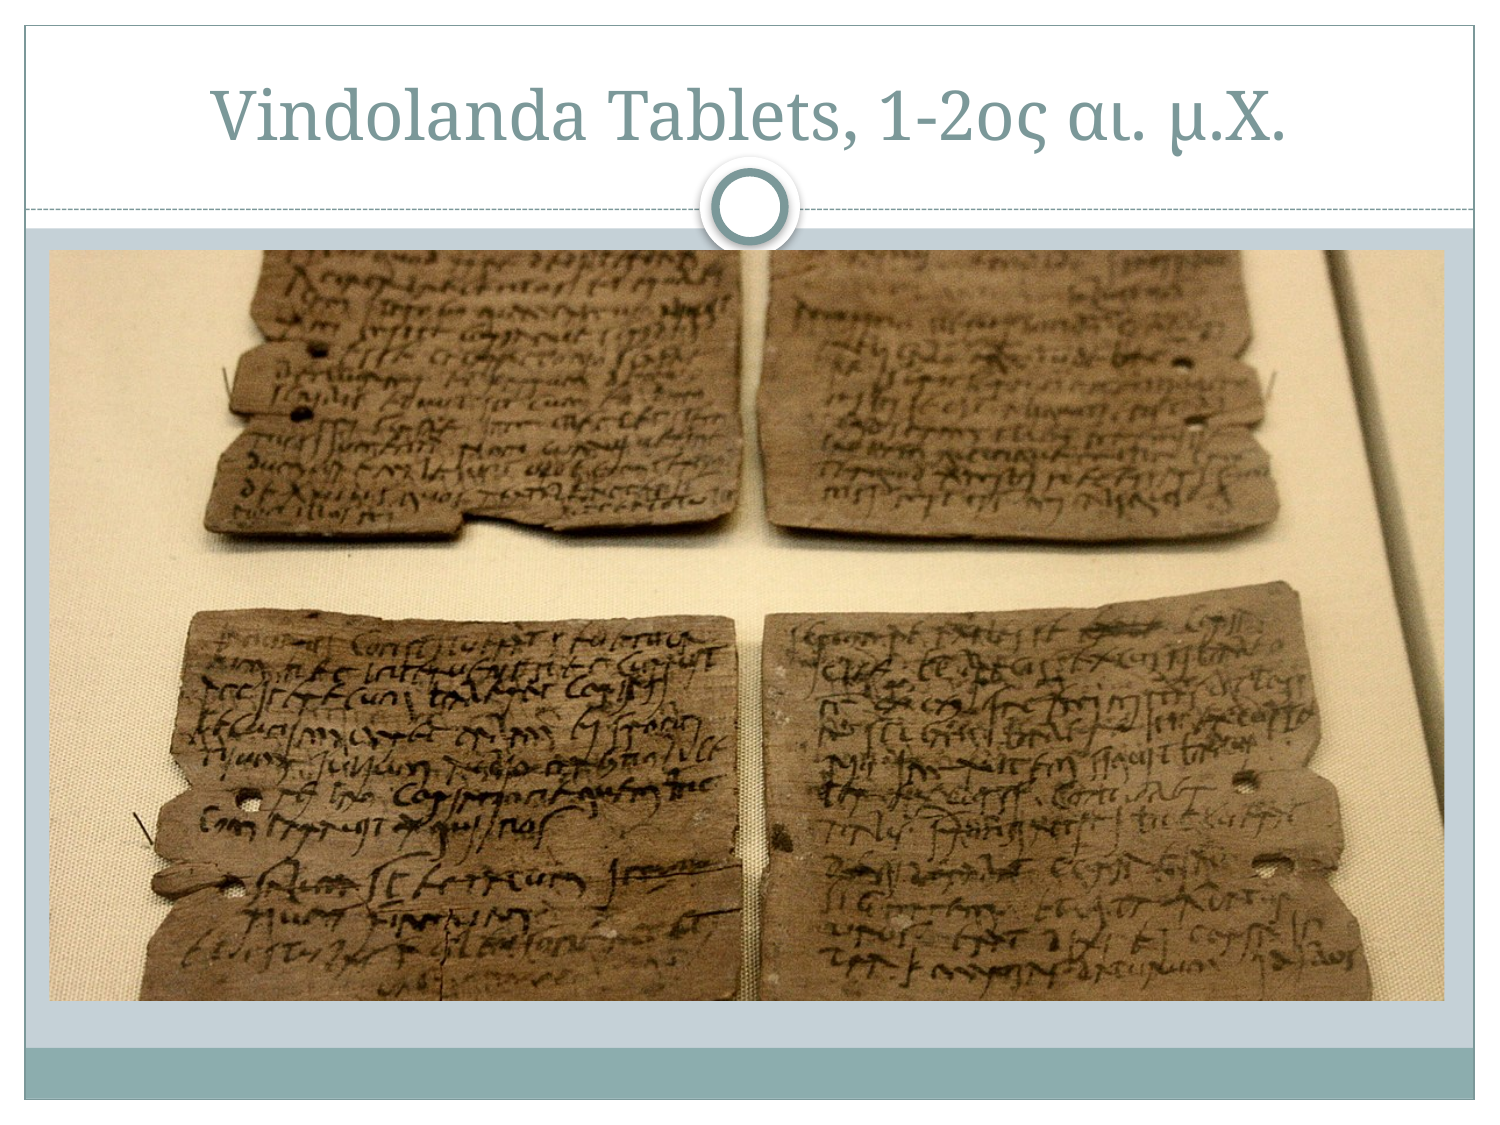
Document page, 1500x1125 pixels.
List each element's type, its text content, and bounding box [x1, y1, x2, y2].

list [49, 250, 1445, 1001]
title Vindolanda Tablets, 1-2ος αι. μ.Χ. [49, 37, 1450, 162]
